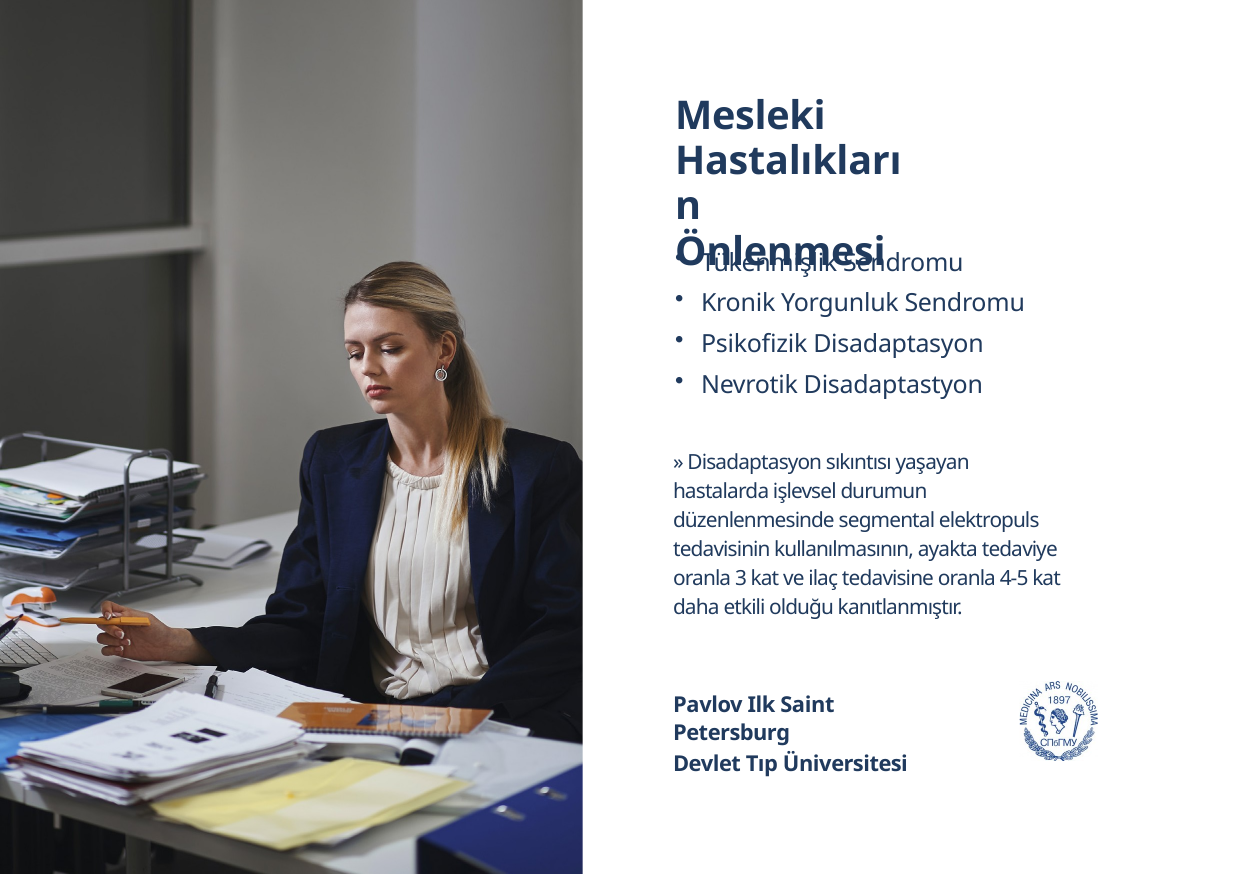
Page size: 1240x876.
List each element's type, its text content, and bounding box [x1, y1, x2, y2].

text_box Pavlov Ilk Saint Petersburg Devlet Tıp Üniversitesi [671, 686, 953, 776]
text_box Tükenmişlik Sendromu Kronik Yorgunluk Sendromu Psikofizik Disadaptasyon Nevrotik Disadaptastyon » Disadaptasyon sıkıntısı yaşayan hastalarda işlevsel durumun düzenlenmesinde segmental elektropuls tedavisinin kullanılmasının, ayakta tedaviye oranla 3 kat ve ilaç tedavisine oranla 4-5 kat daha etkili olduğu kanıtlanmıştır. [671, 235, 1063, 619]
title Mesleki Hastalıkların Önlenmesi [673, 86, 912, 235]
text_box [1019, 681, 1098, 762]
text_box [0, 0, 583, 874]
